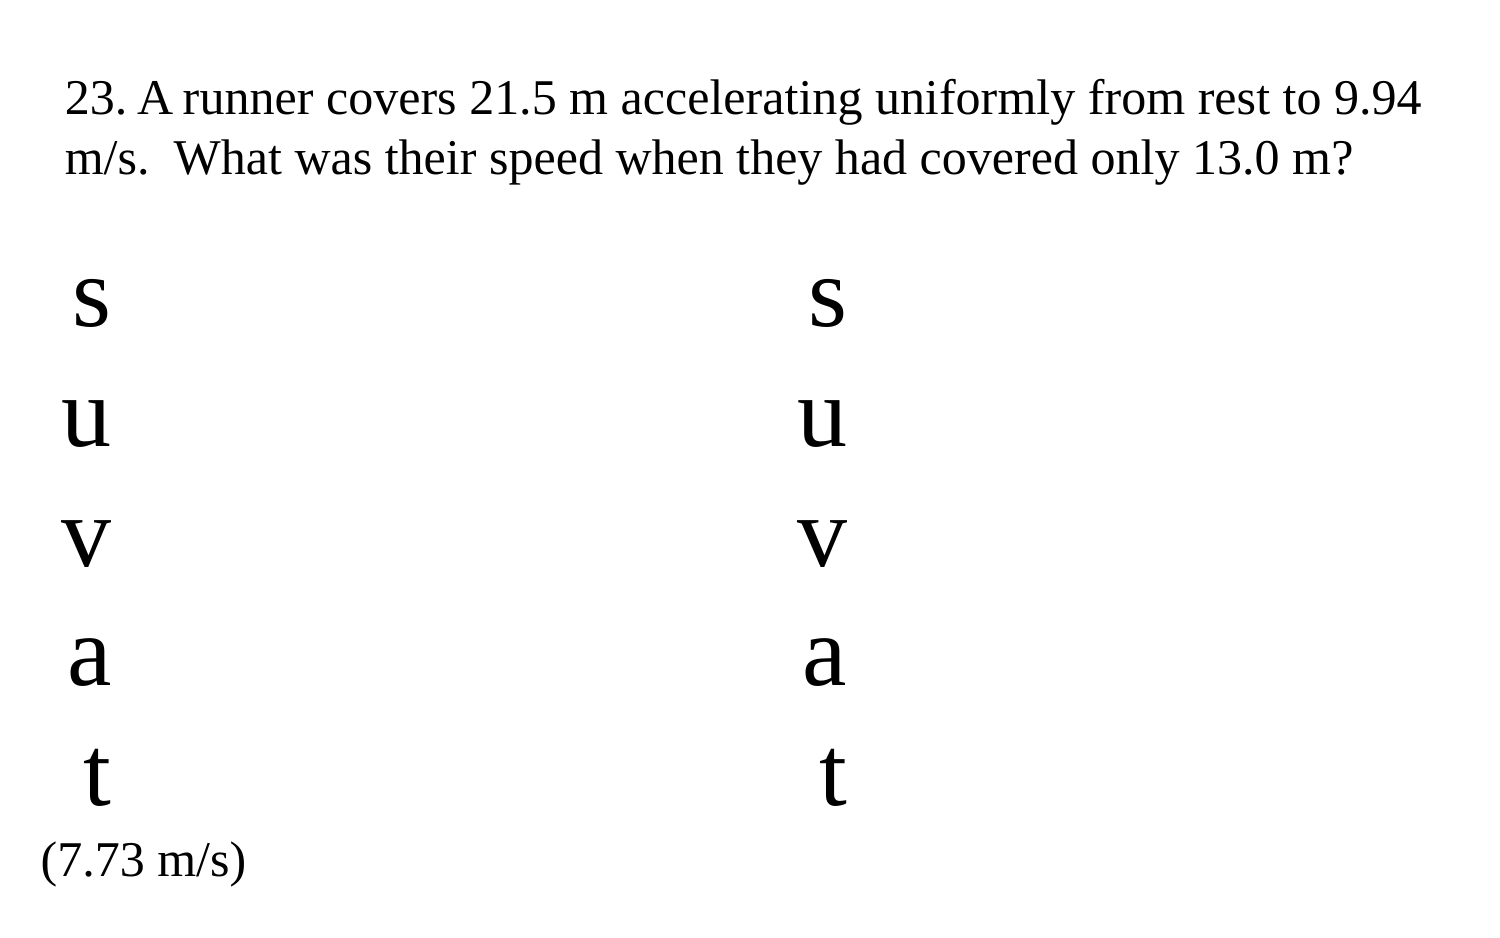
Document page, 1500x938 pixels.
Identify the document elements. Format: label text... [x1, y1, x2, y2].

text_box (7.73 m/s) [25, 818, 262, 894]
text_box s u v a t [46, 218, 127, 834]
text_box 23. A runner covers 21.5 m accelerating uniformly from rest to 9.94 m/s. What was their speed when they had covered only 13.0 m? [49, 57, 1463, 253]
text_box s u v a t [782, 218, 863, 834]
